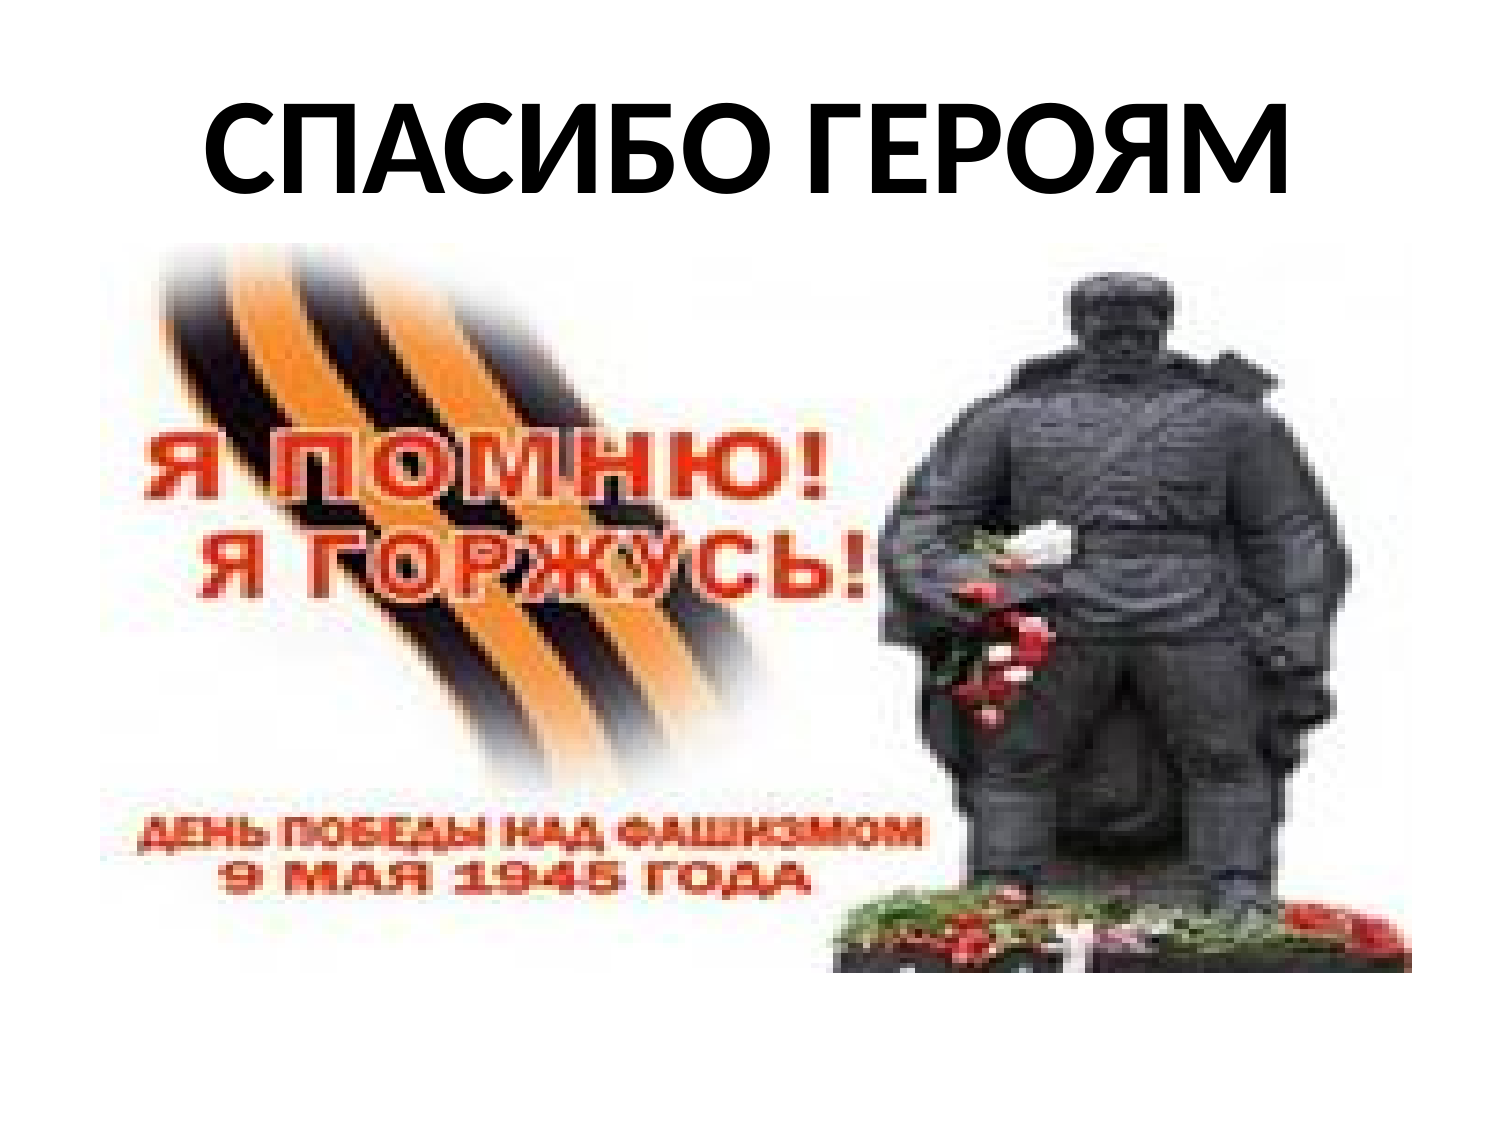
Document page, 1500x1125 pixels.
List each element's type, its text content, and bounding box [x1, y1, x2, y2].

title СПАСИБО ГЕРОЯМ [75, 45, 1425, 233]
picture [100, 243, 1412, 973]
